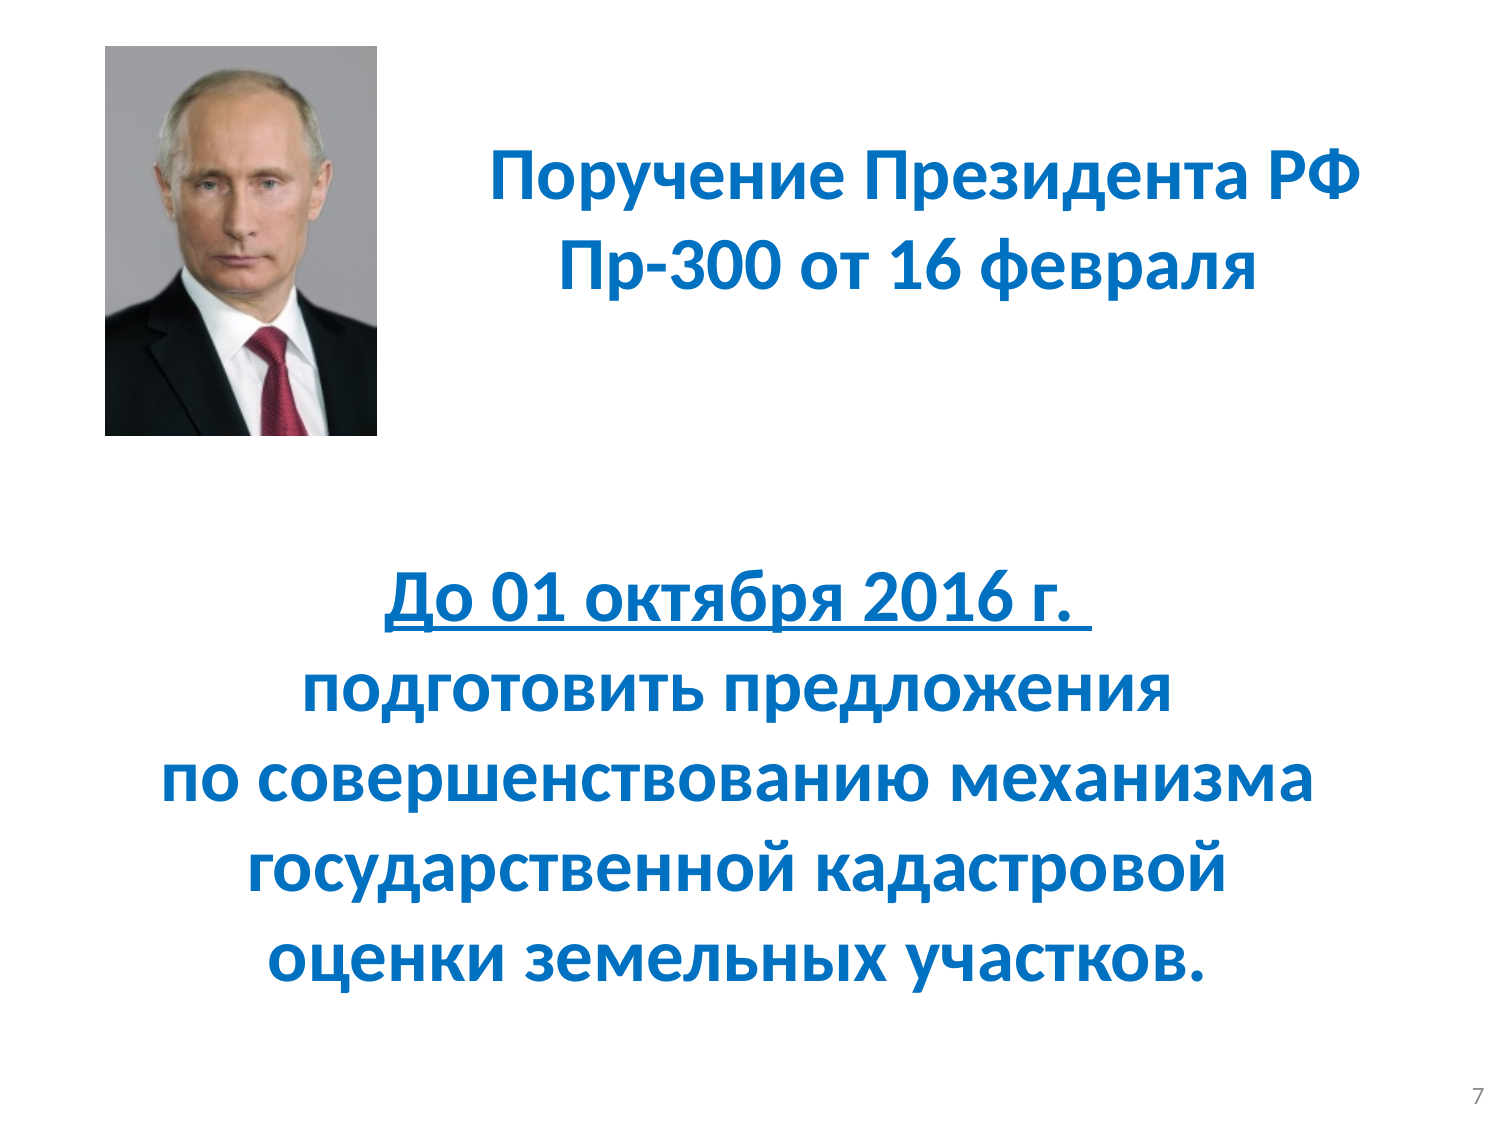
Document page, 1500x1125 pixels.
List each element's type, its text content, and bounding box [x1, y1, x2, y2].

text_box До 01 октября 2016 г. подготовить предложения по совершенствованию механизма государственной кадастровой оценки земельных участков. [105, 538, 1372, 961]
slide_number 7 [1149, 1065, 1500, 1125]
text_box Поручение Президента РФ Пр-300 от 16 февраля [421, 117, 1430, 321]
picture [105, 46, 377, 436]
